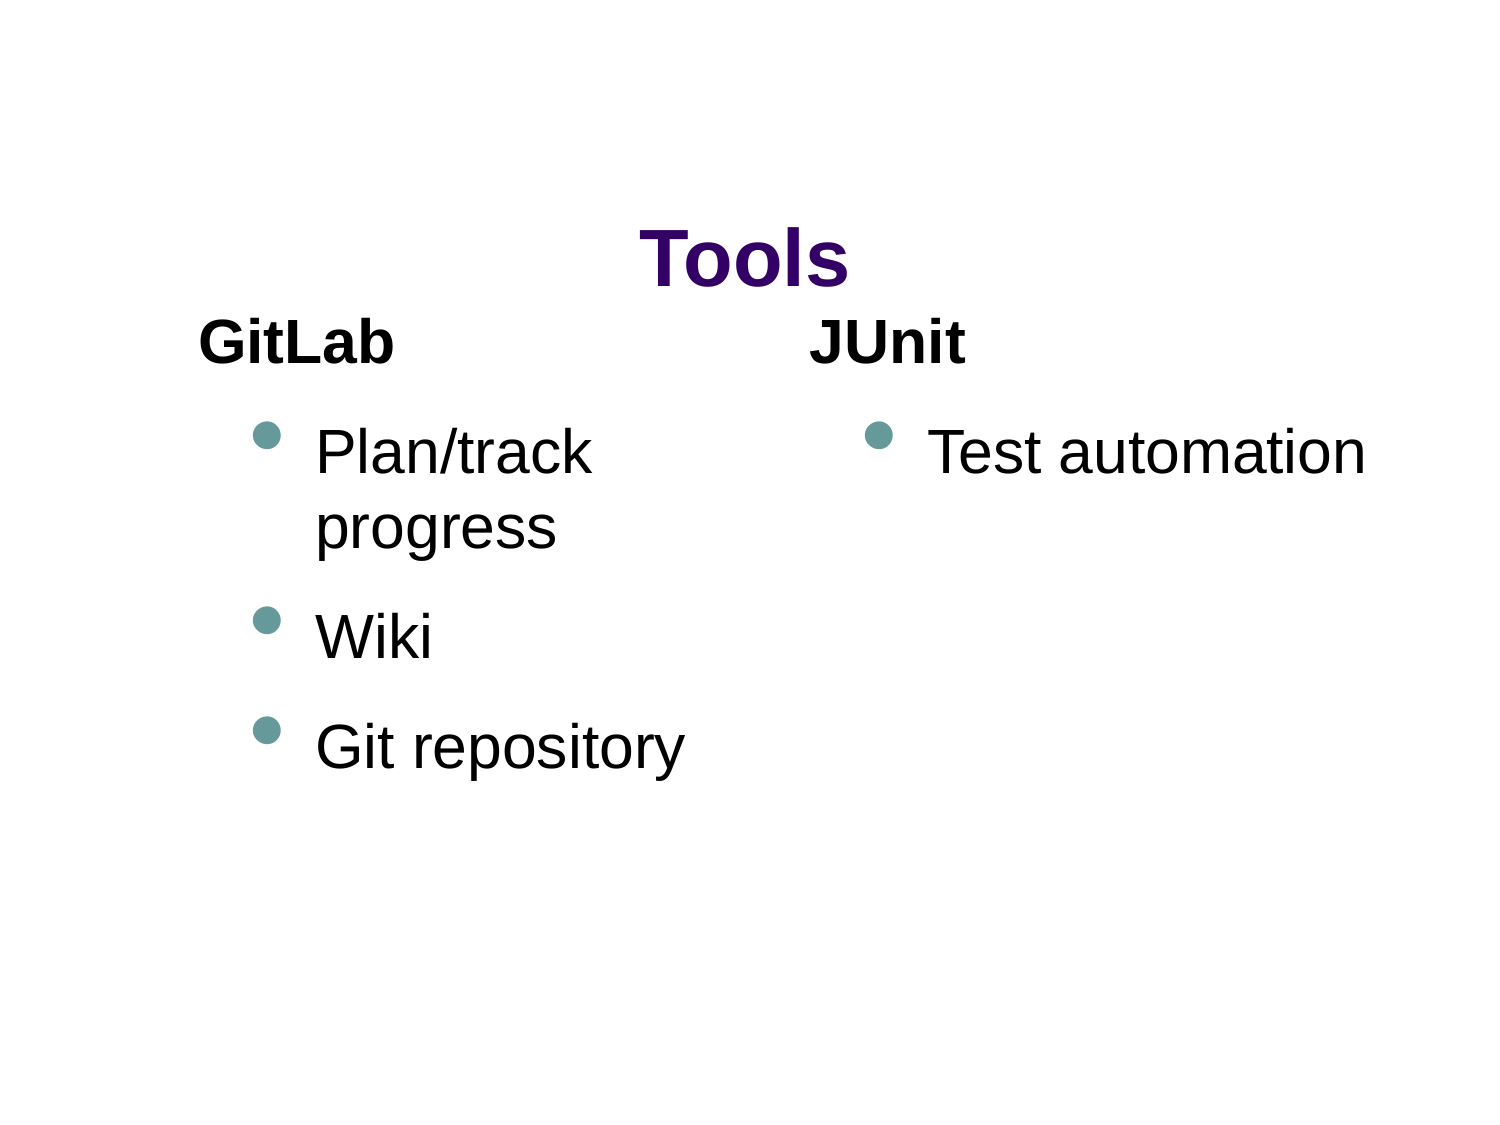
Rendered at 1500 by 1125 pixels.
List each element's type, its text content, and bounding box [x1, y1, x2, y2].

title Tools [624, 29, 1354, 293]
list GitLab Plan/track progress Wiki Git repository JUnit Test automation [146, 293, 1400, 979]
